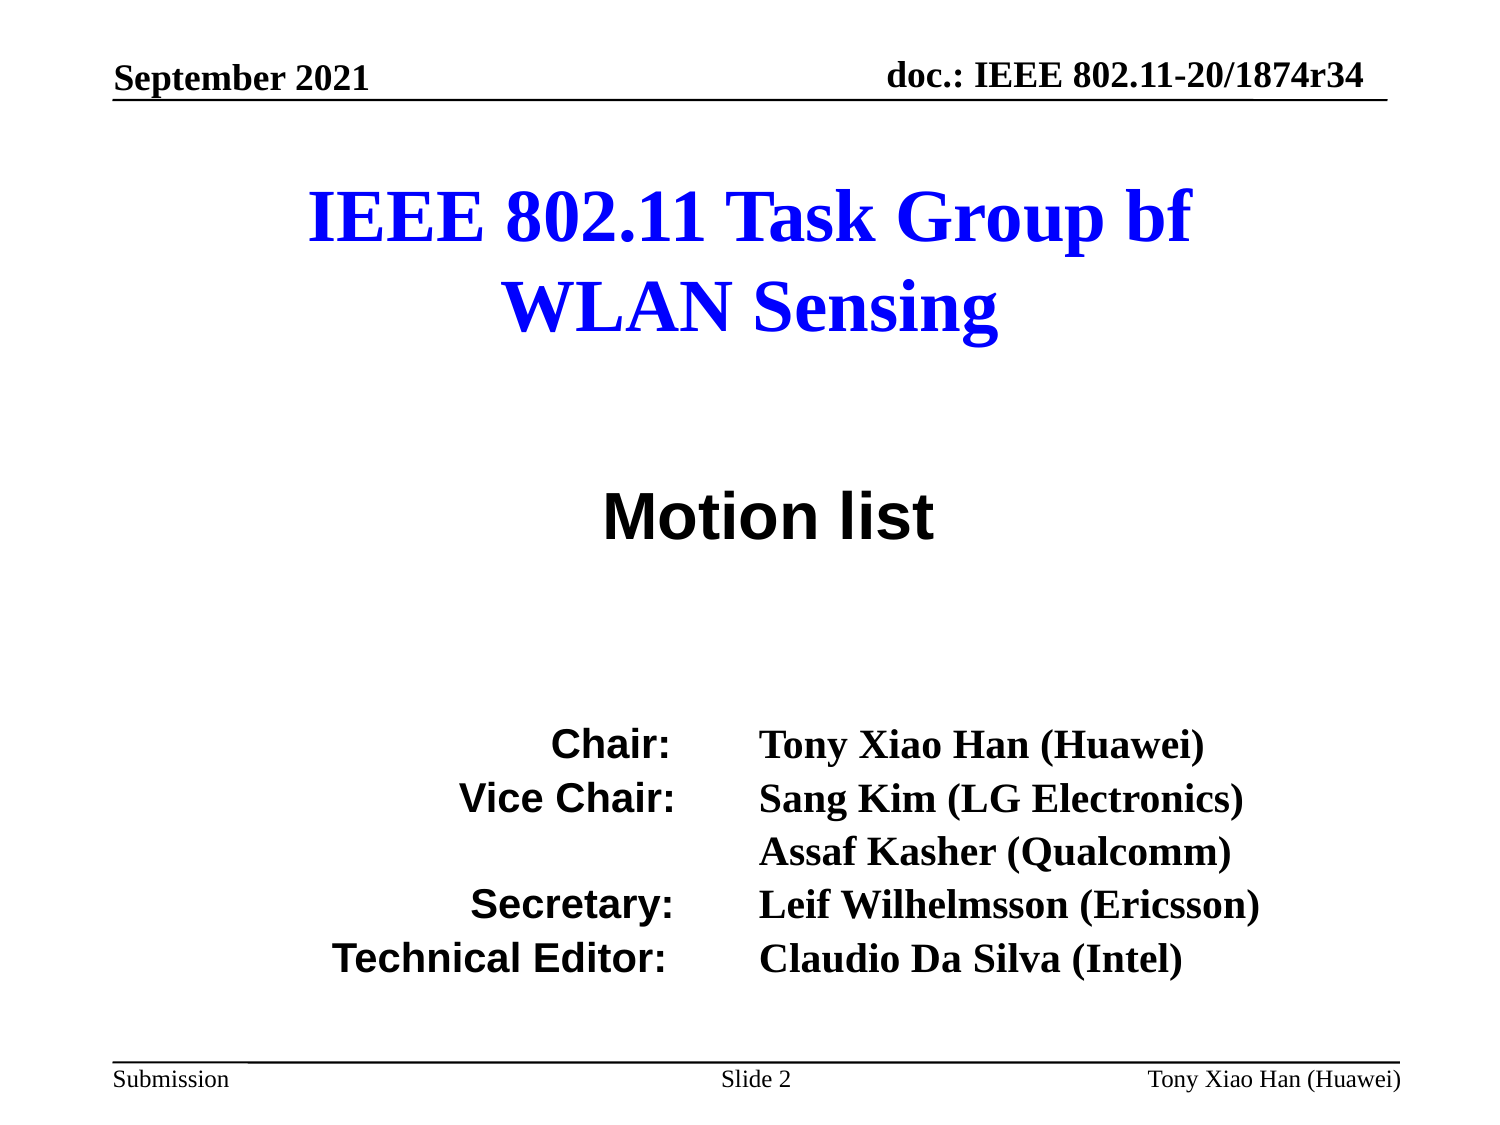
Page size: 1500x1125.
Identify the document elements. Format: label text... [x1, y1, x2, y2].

footer Tony Xiao Han (Huawei) [999, 1061, 1402, 1093]
list Motion list Chair: Tony Xiao Han (Huawei) Vice Chair: Sang Kim (LG Electronics) Assaf Kasher (Qualcomm) Secretary: Leif Wilhelmsson (Ericsson) Technical Editor: Claudio Da Silva (Intel) [87, 474, 1450, 950]
title IEEE 802.11 Task Group bf WLAN Sensing [37, 174, 1463, 388]
slide_number Slide 2 [712, 1061, 800, 1093]
